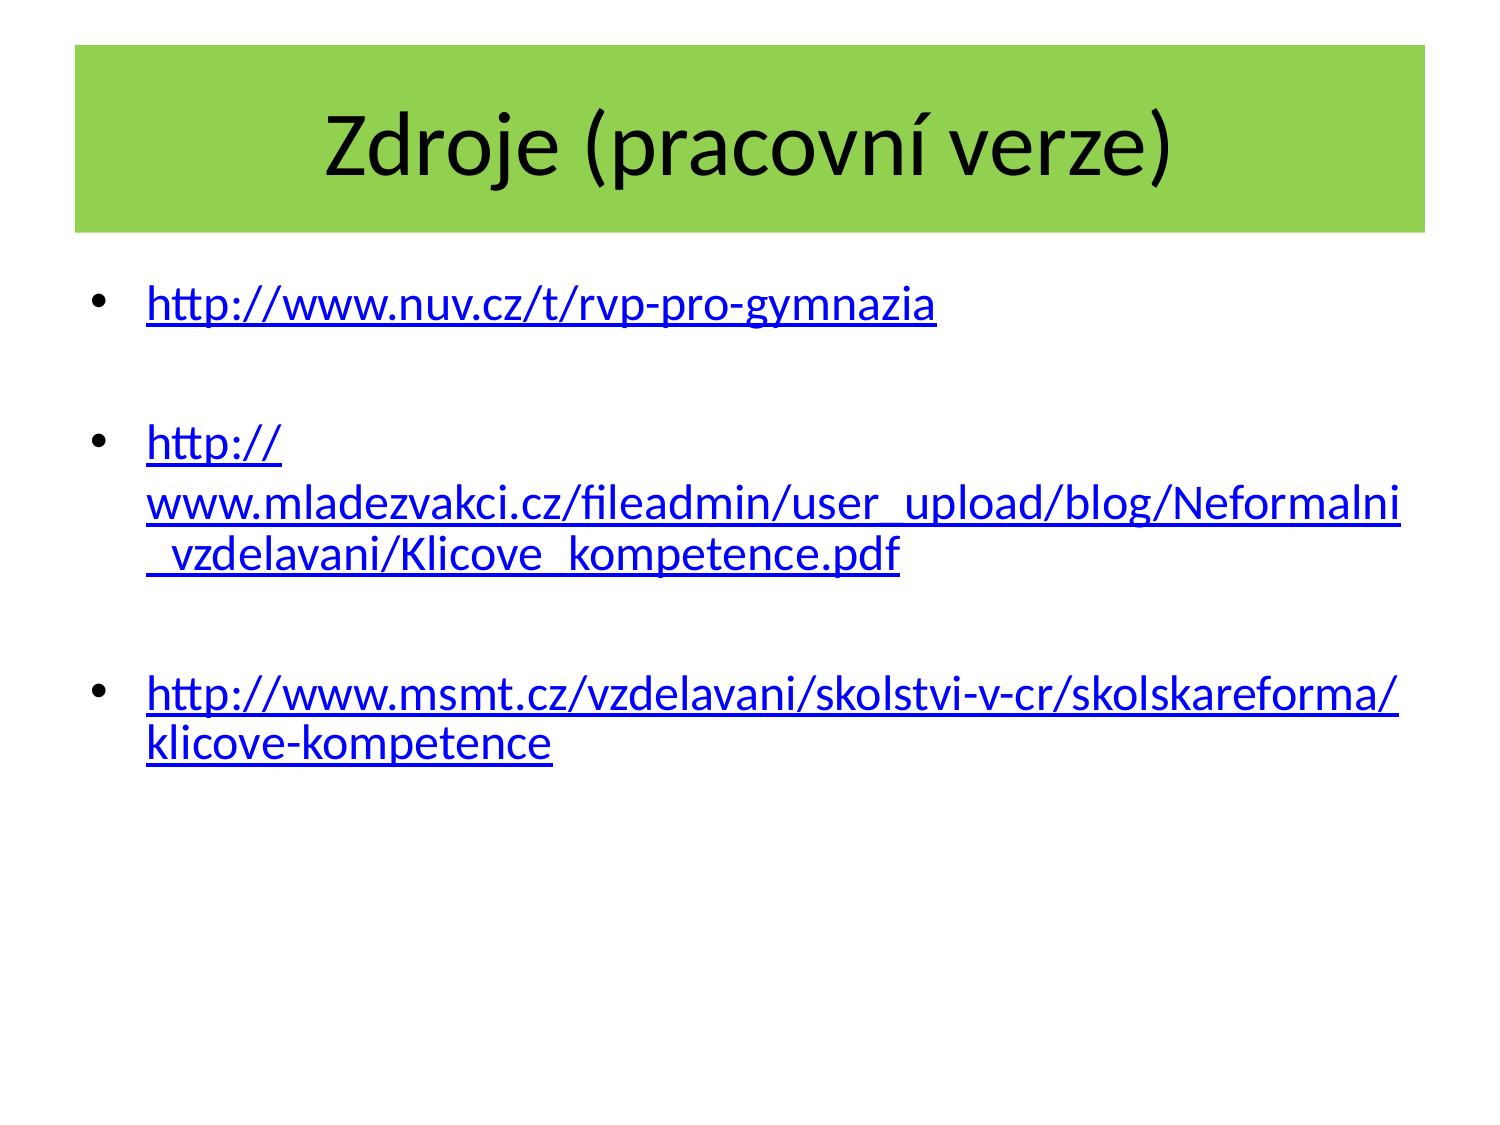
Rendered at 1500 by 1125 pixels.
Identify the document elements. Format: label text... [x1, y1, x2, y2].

list http://www.nuv.cz/t/rvp-pro-gymnazia http://www.mladezvakci.cz/fileadmin/user_upload/blog/Neformalni_vzdelavani/Klicove_kompetence.pdf http://www.msmt.cz/vzdelavani/skolstvi-v-cr/skolskareforma/klicove-kompetence [75, 262, 1425, 1005]
title Zdroje (pracovní verze) [75, 45, 1425, 233]
